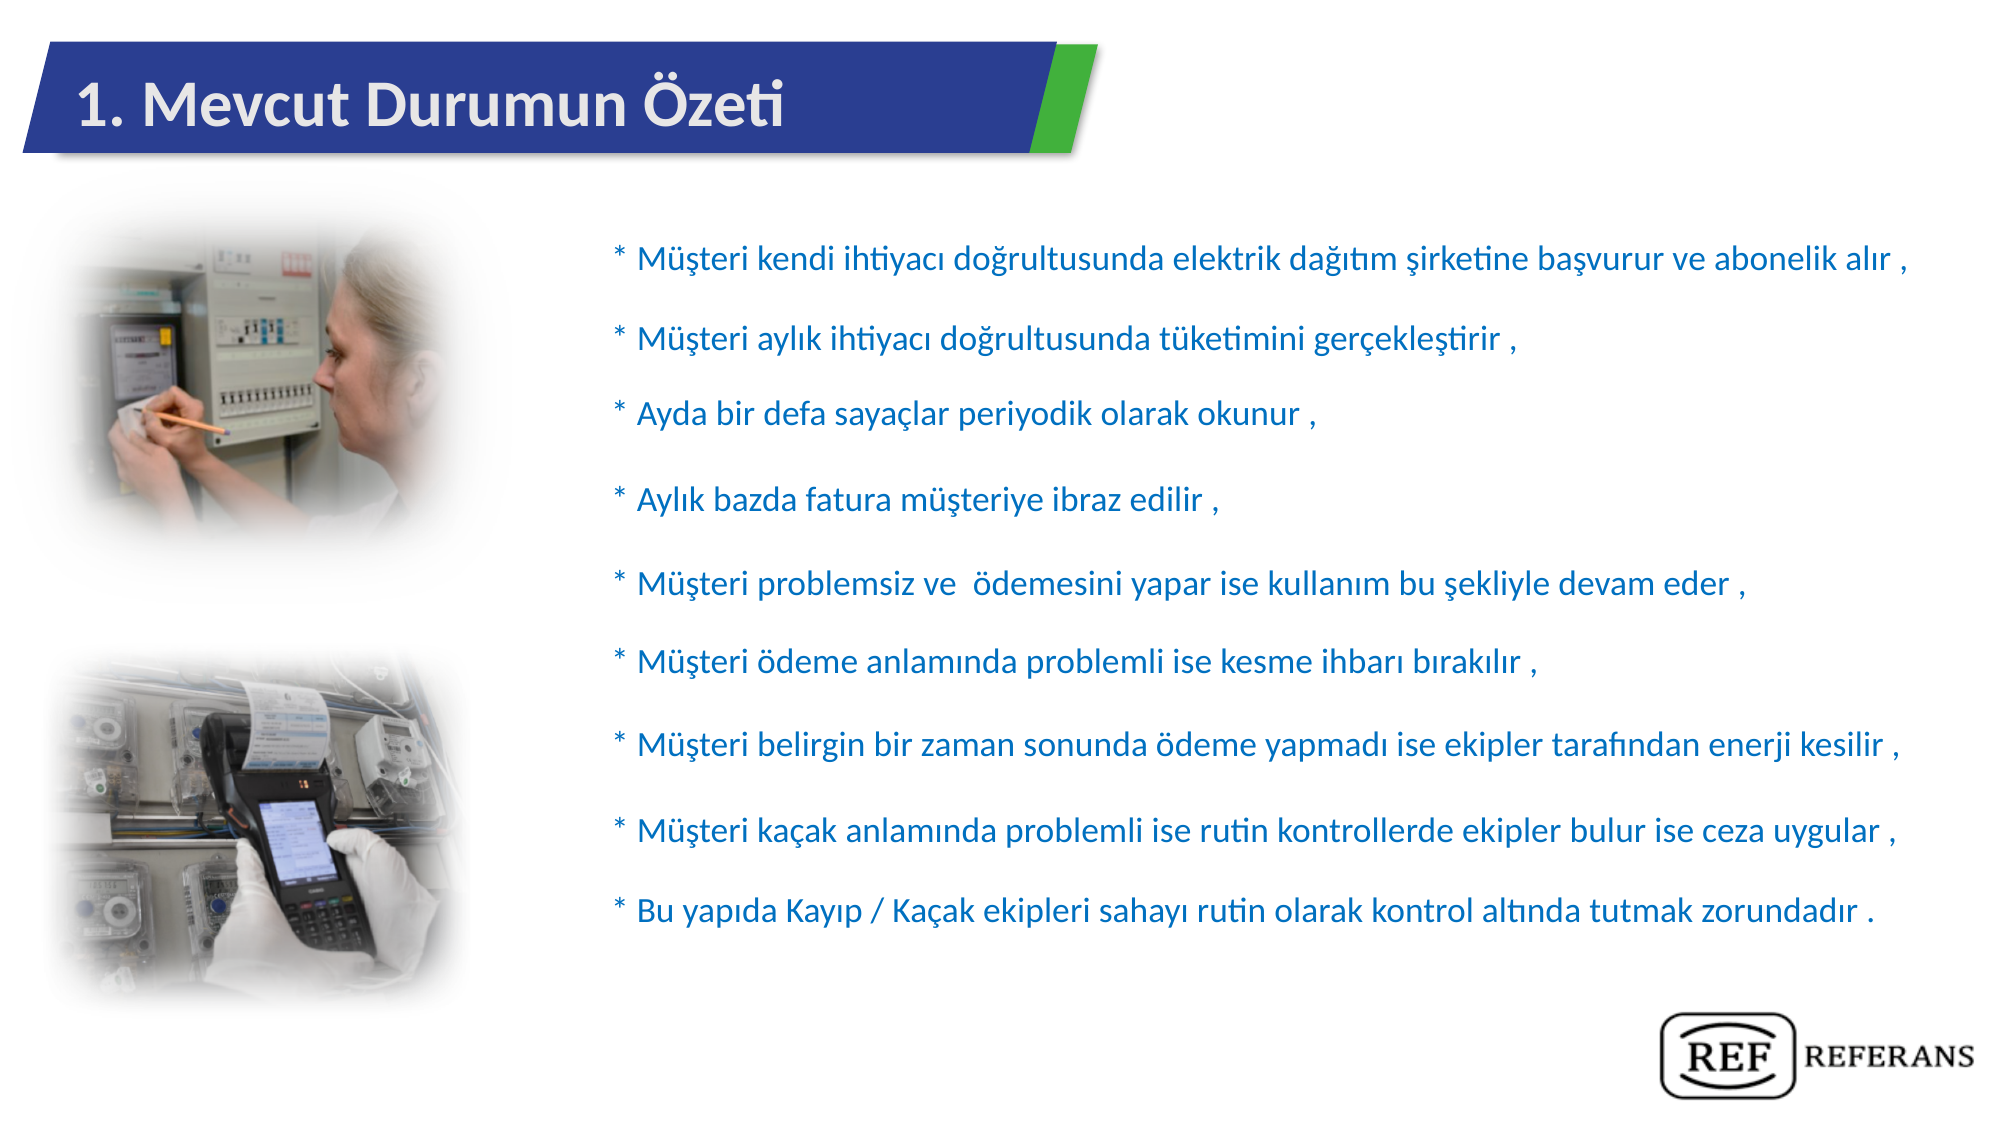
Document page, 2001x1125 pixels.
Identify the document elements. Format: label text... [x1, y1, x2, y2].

text_box * Müşteri aylık ihtiyacı doğrultusunda tüketimini gerçekleştirir , [596, 307, 1966, 365]
text_box * Müşteri belirgin bir zaman sonunda ödeme yapmadı ise ekipler tarafından enerji kesilir , [596, 713, 1966, 772]
picture [38, 639, 476, 1015]
text_box [1031, 43, 1100, 154]
text_box * Aylık bazda fatura müşteriye ibraz edilir , [596, 468, 1966, 526]
text_box * Müşteri ödeme anlamında problemli ise kesme ihbarı bırakılır , [596, 630, 1966, 689]
text_box * Müşteri kendi ihtiyacı doğrultusunda elektrik dağıtım şirketine başvurur ve abonelik alır , [596, 227, 1966, 286]
text_box * Müşteri kaçak anlamında problemli ise rutin kontrollerde ekipler bulur ise ceza uygular , [596, 800, 1966, 858]
text_box * Ayda bir defa sayaçlar periyodik olarak okunur , [596, 382, 1966, 440]
picture [1643, 1003, 1996, 1108]
text_box [21, 40, 1059, 154]
text_box 1. Mevcut Durumun Özeti [60, 52, 991, 147]
text_box * Müşteri problemsiz ve ödemesini yapar ise kullanım bu şekliyle devam eder , [596, 552, 1966, 611]
text_box * Bu yapıda Kayıp / Kaçak ekipleri sahayı rutin olarak kontrol altında tutmak zorundadır . [596, 879, 1966, 937]
picture [52, 208, 461, 553]
